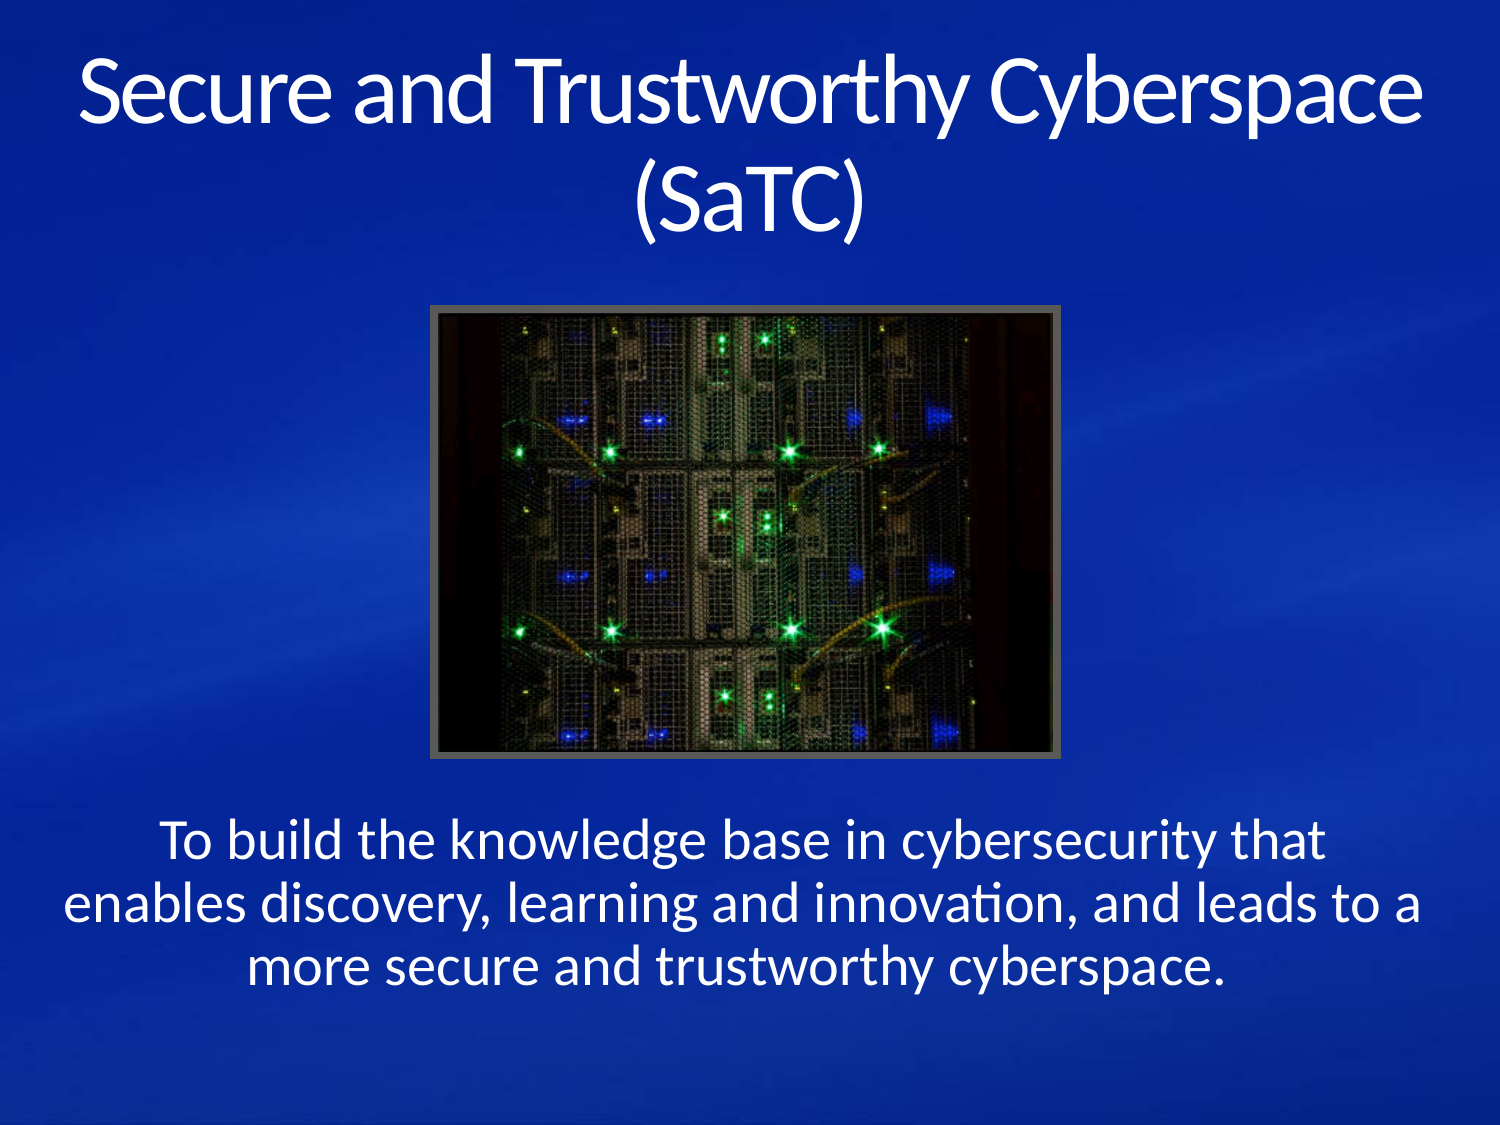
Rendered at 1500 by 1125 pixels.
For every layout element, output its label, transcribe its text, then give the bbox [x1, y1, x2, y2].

title Secure and Trustworthy Cyberspace (SaTC) [62, 37, 1438, 256]
list To build the knowledge base in cybersecurity that enables discovery, learning and innovation, and leads to a more secure and trustworthy cyberspace. [62, 809, 1425, 1000]
picture [0, 0, 1500, 1125]
